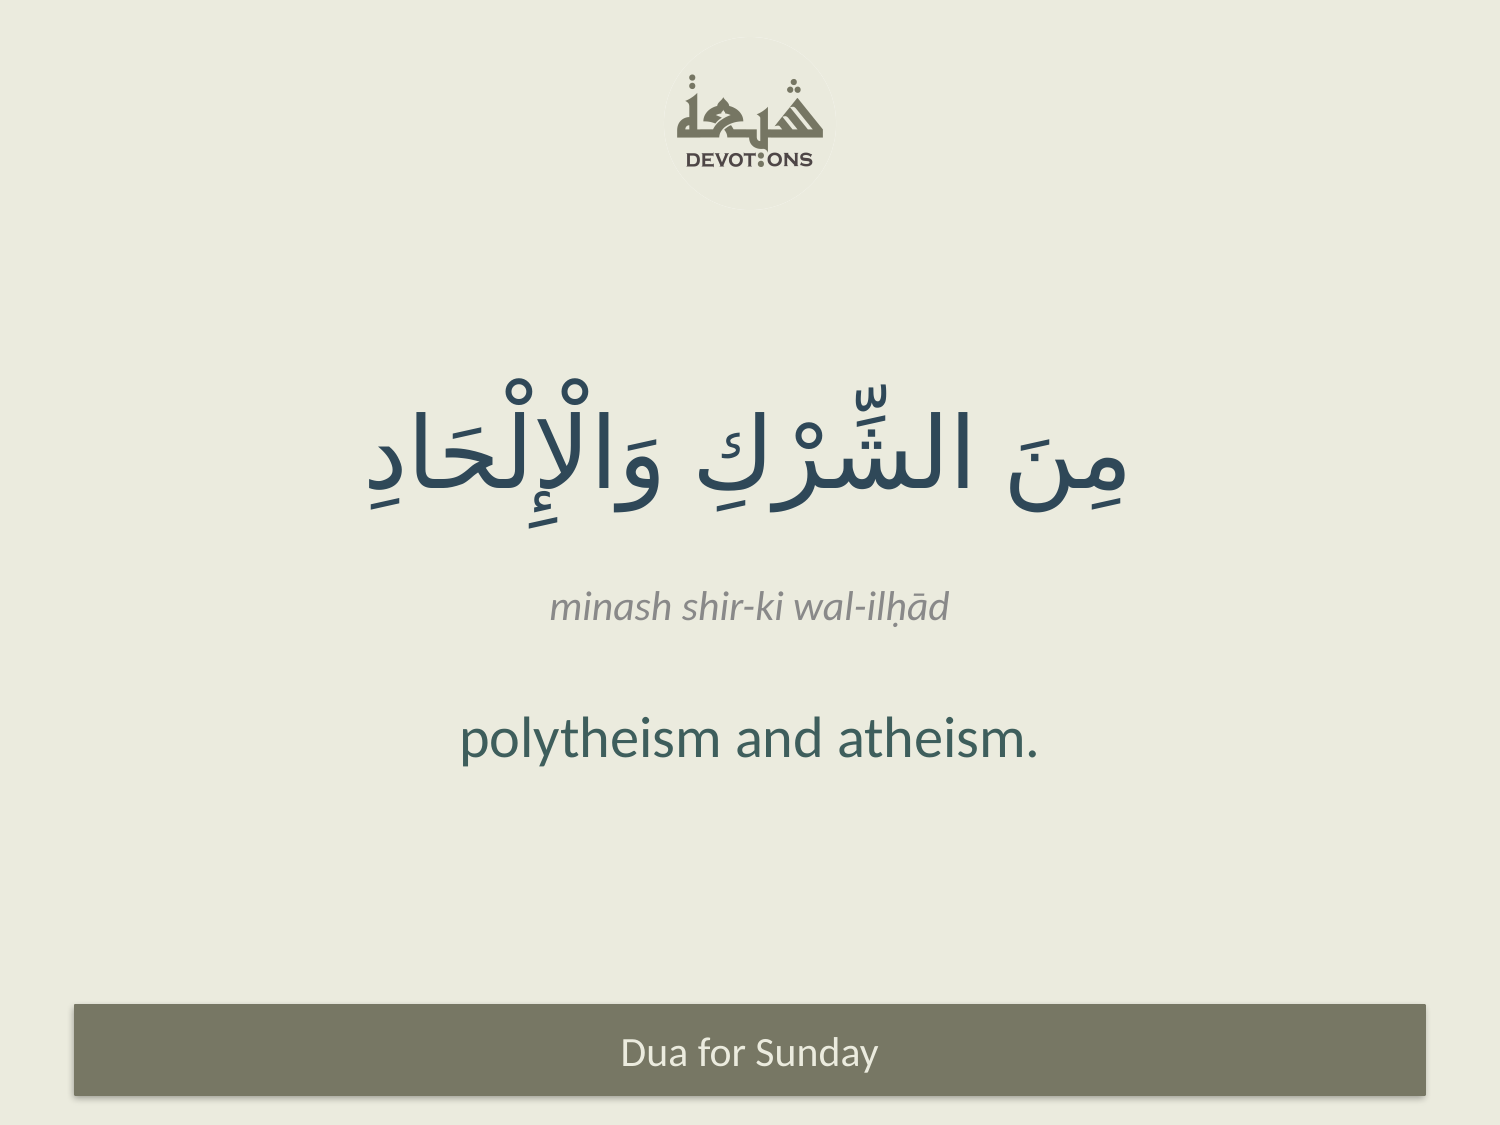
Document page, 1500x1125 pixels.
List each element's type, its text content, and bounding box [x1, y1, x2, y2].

text_box Dua for Sunday [605, 1017, 895, 1083]
picture [656, 29, 844, 218]
text_box مِنَ الشِّرْكِ وَالْإِلْحَادِ minash shir-ki wal-ilḥād polytheism and atheism. [74, 381, 1425, 776]
text_box [74, 1004, 1426, 1096]
